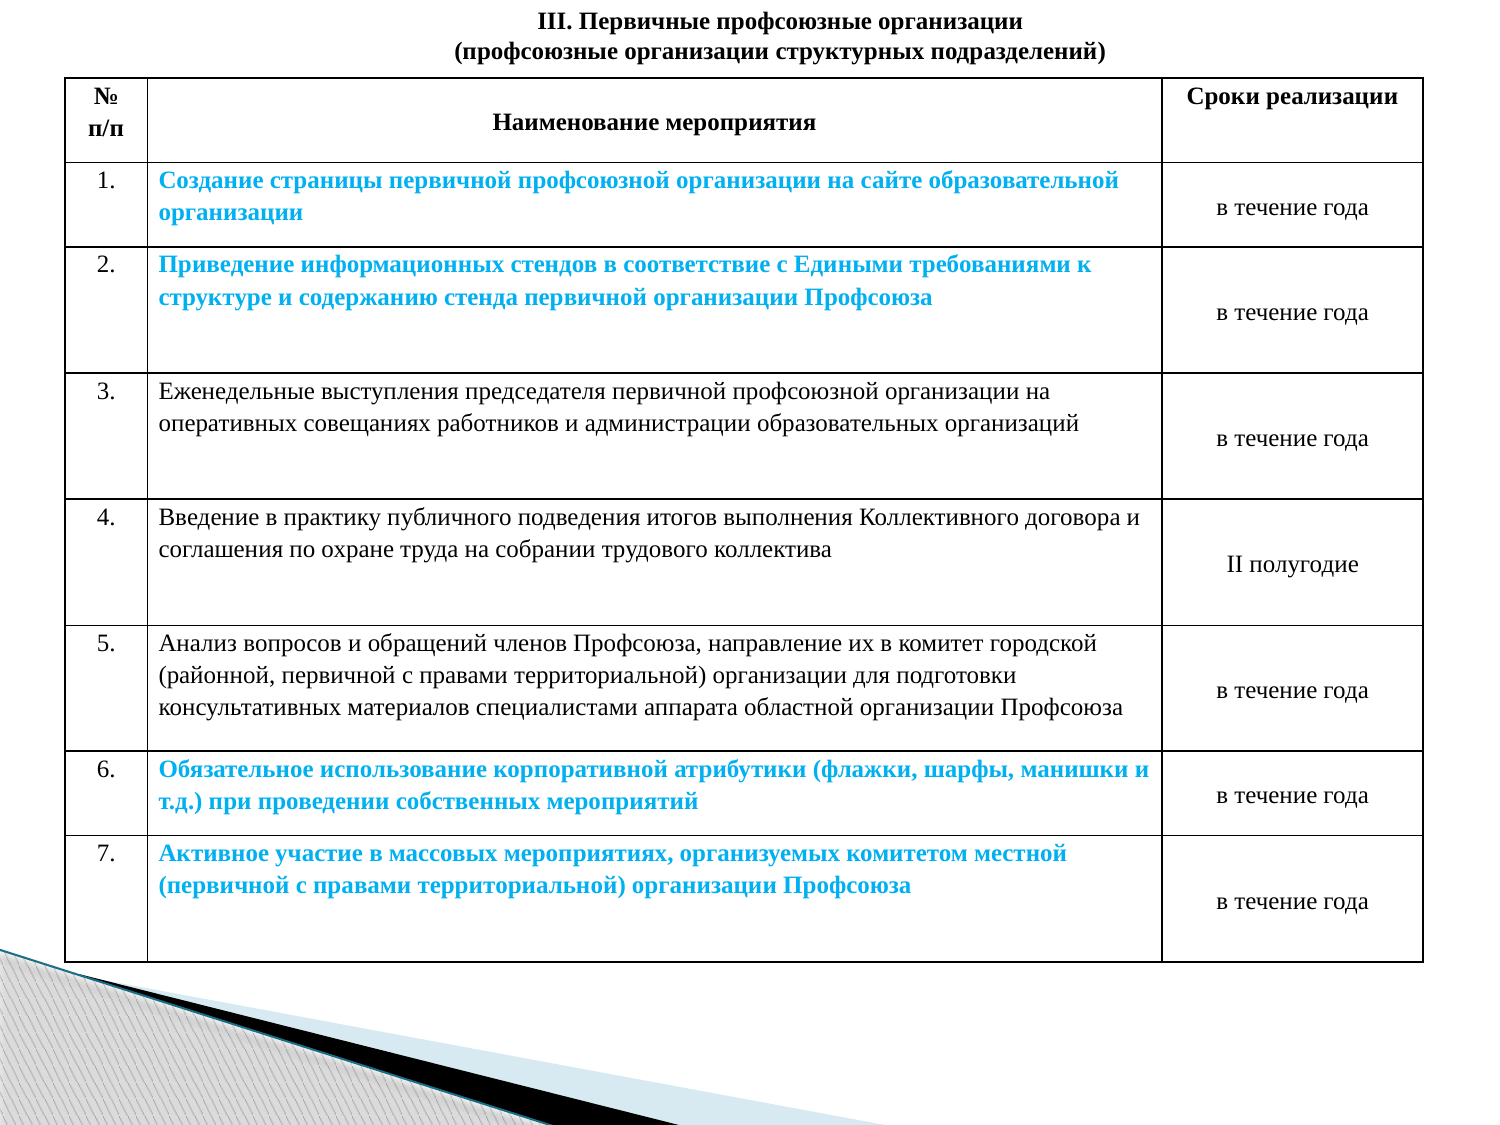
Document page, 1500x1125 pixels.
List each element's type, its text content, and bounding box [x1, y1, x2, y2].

table_cell 2. [66, 248, 147, 372]
table_cell Обязательное использование корпоративной атрибутики (флажки, шарфы, манишки и т.д.) при проведении собственных мероприятий [148, 752, 1161, 835]
table_cell 1. [66, 163, 147, 246]
table_cell 3. [66, 374, 147, 498]
table_cell 6. [66, 752, 147, 835]
table_cell в течение года [1163, 248, 1422, 372]
table_cell в течение года [1163, 752, 1422, 835]
table_cell в течение года [1163, 836, 1422, 961]
table_cell Приведение информационных стендов в соответствие с Едиными требованиями к структуре и содержанию стенда первичной организации Профсоюза [148, 248, 1161, 372]
table_cell 4. [66, 500, 147, 625]
table_cell Анализ вопросов и обращений членов Профсоюза, направление их в комитет городской (районной, первичной с правами территориальной) организации для подготовки консультативных материалов специалистами аппарата областной организации Профсоюза [148, 626, 1161, 750]
table_header № п/п [66, 79, 147, 162]
table_cell в течение года [1163, 163, 1422, 246]
table_header Сроки реализации [1163, 79, 1422, 162]
text_box III. Первичные профсоюзные организации (профсоюзные организации структурных подразделений) [232, 0, 1329, 117]
table_cell II полугодие [1163, 500, 1422, 625]
table_cell в течение года [1163, 626, 1422, 750]
table_cell 5. [66, 626, 147, 750]
table_cell 7. [66, 836, 147, 961]
table_header Наименование мероприятия [148, 79, 1161, 162]
table_cell Еженедельные выступления председателя первичной профсоюзной организации на оперативных совещаниях работников и администрации образовательных организаций [148, 374, 1161, 498]
table_cell Активное участие в массовых мероприятиях, организуемых комитетом местной (первичной с правами территориальной) организации Профсоюза [148, 836, 1161, 961]
table_cell Введение в практику публичного подведения итогов выполнения Коллективного договора и соглашения по охране труда на собрании трудового коллектива [148, 500, 1161, 625]
table_cell Создание страницы первичной профсоюзной организации на сайте образовательной организации [148, 163, 1161, 246]
table_cell в течение года [1163, 374, 1422, 498]
